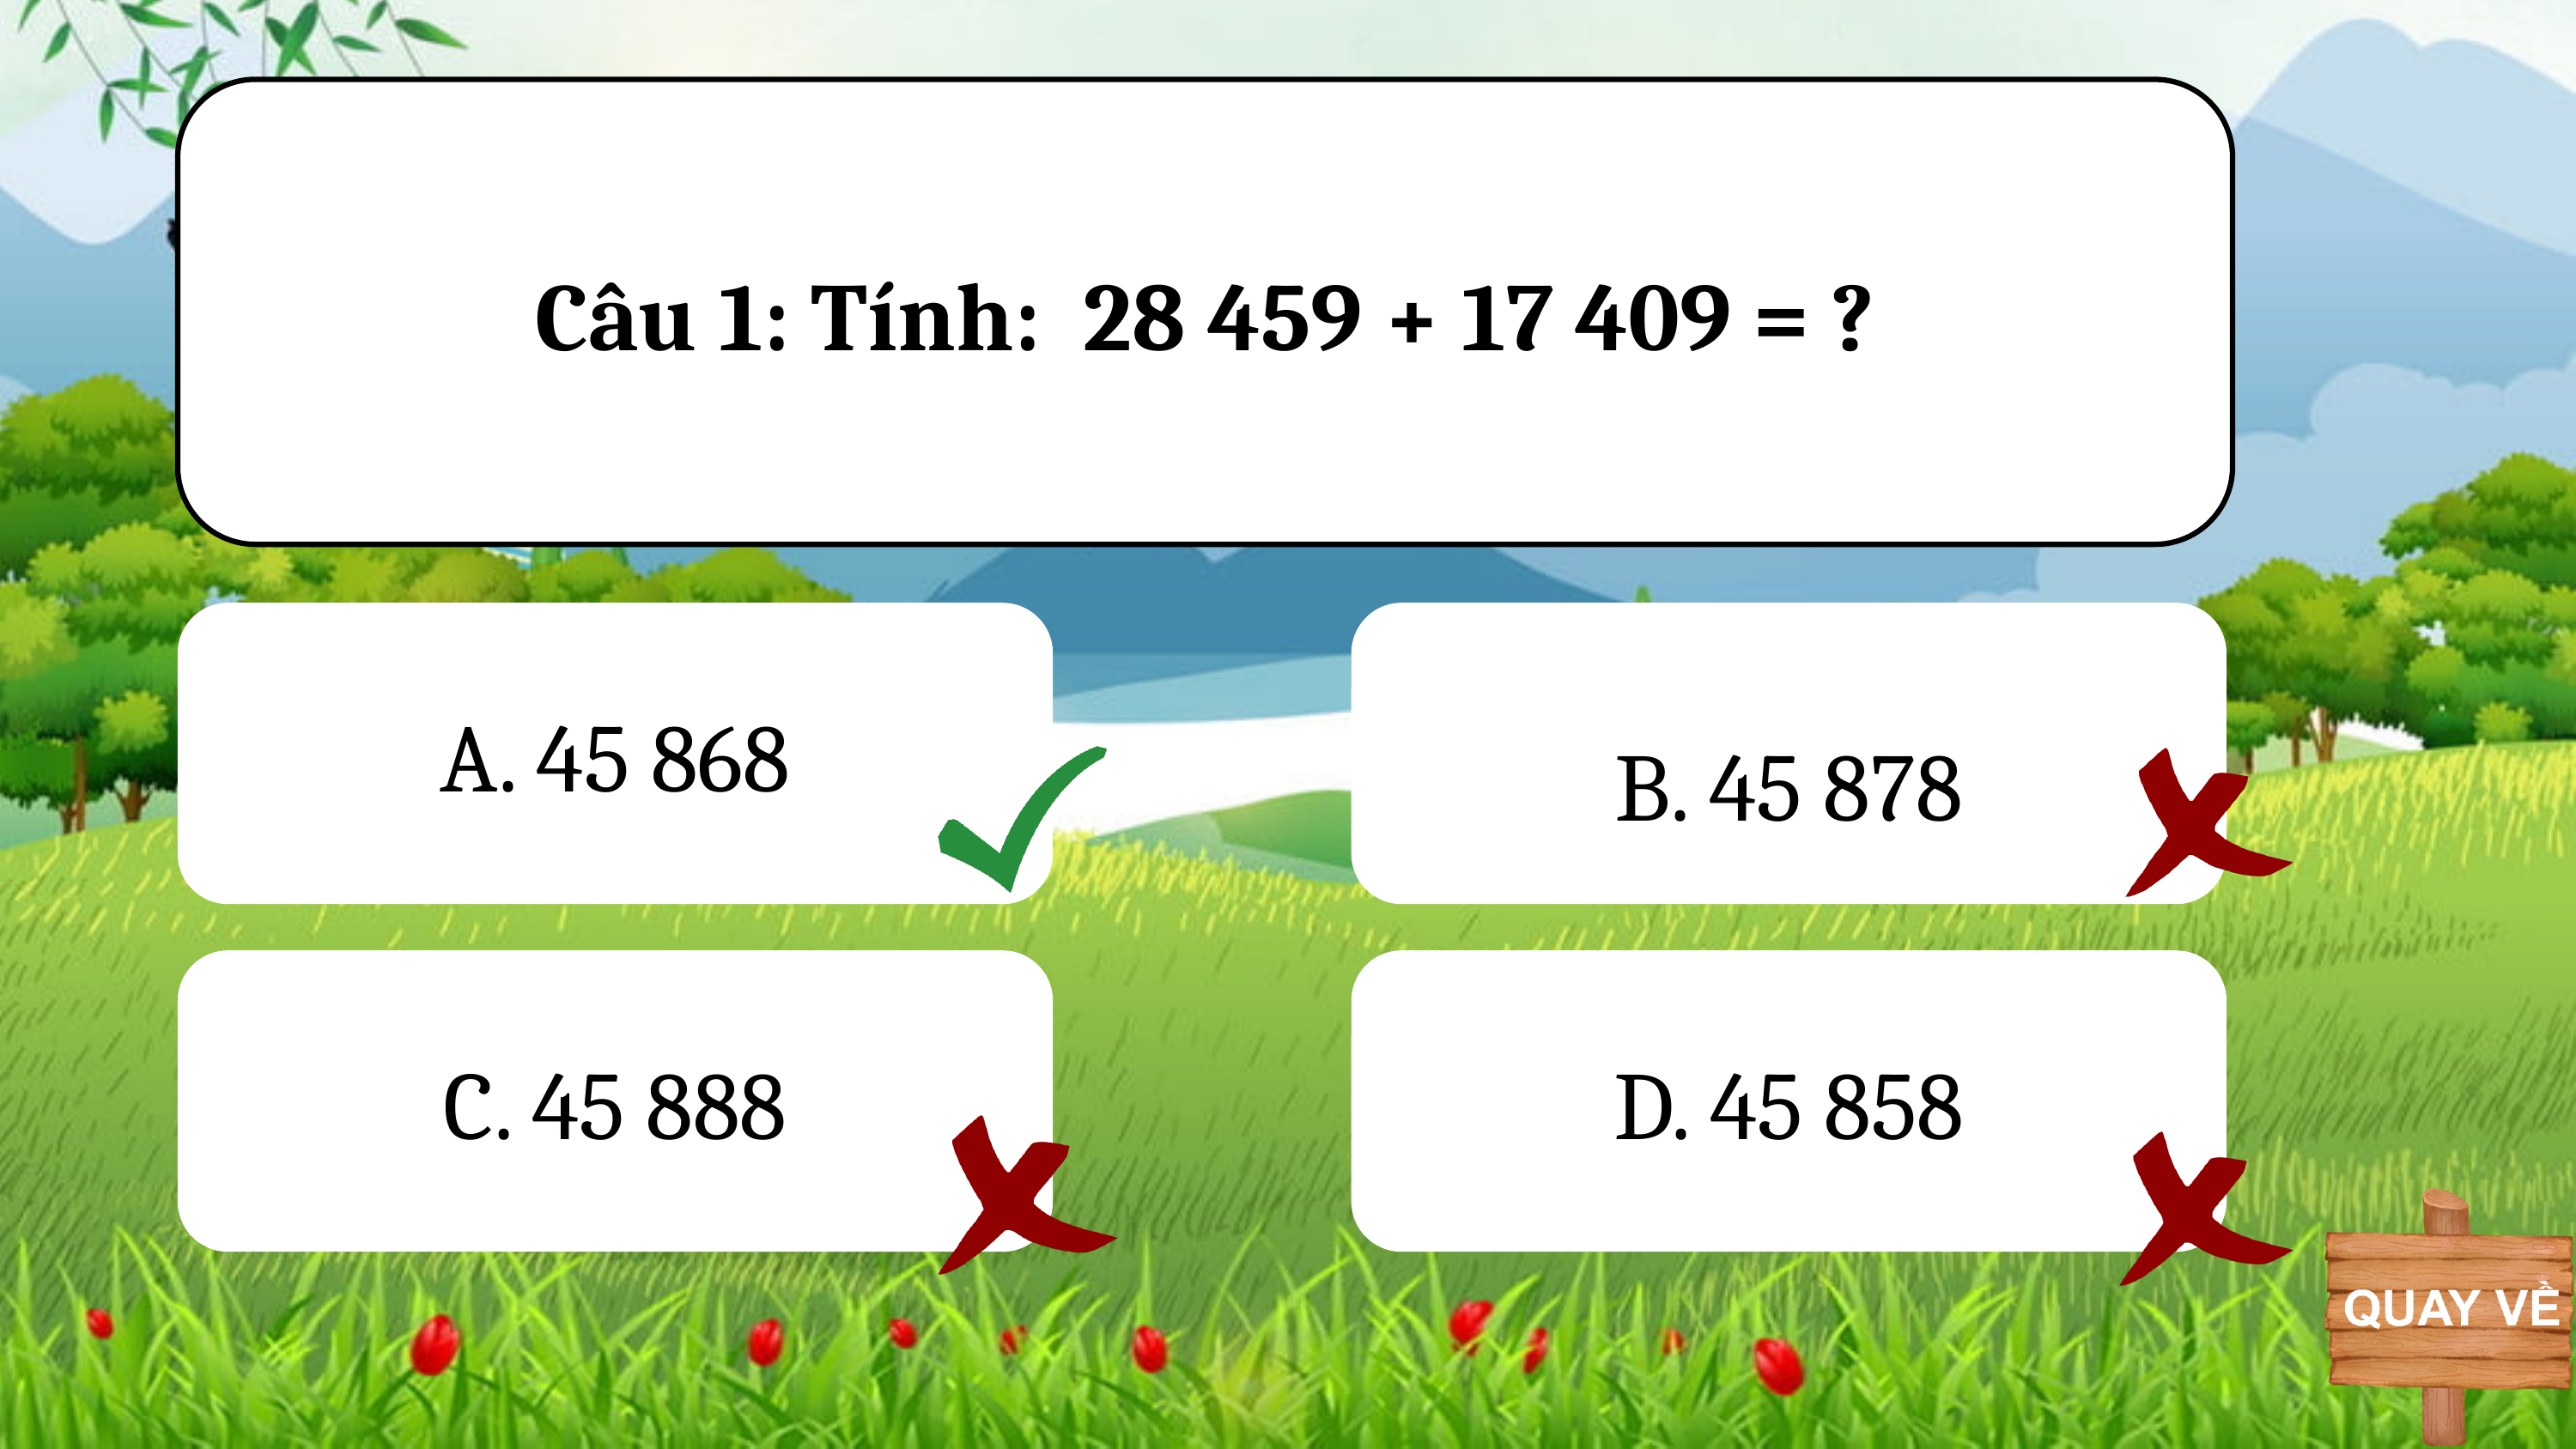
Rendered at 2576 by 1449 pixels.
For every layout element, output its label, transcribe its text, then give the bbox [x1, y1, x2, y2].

picture [0, 0, 2576, 1449]
text_box C. 45 888 [175, 949, 1055, 1254]
text_box B. 45 878 [1349, 601, 2229, 906]
text_box A. 45 868 [175, 601, 1055, 906]
text_box Câu 1: Tính: 28 459 + 17 409 = ? [175, 77, 2235, 547]
text_box D. 45 858 [1349, 949, 2229, 1254]
